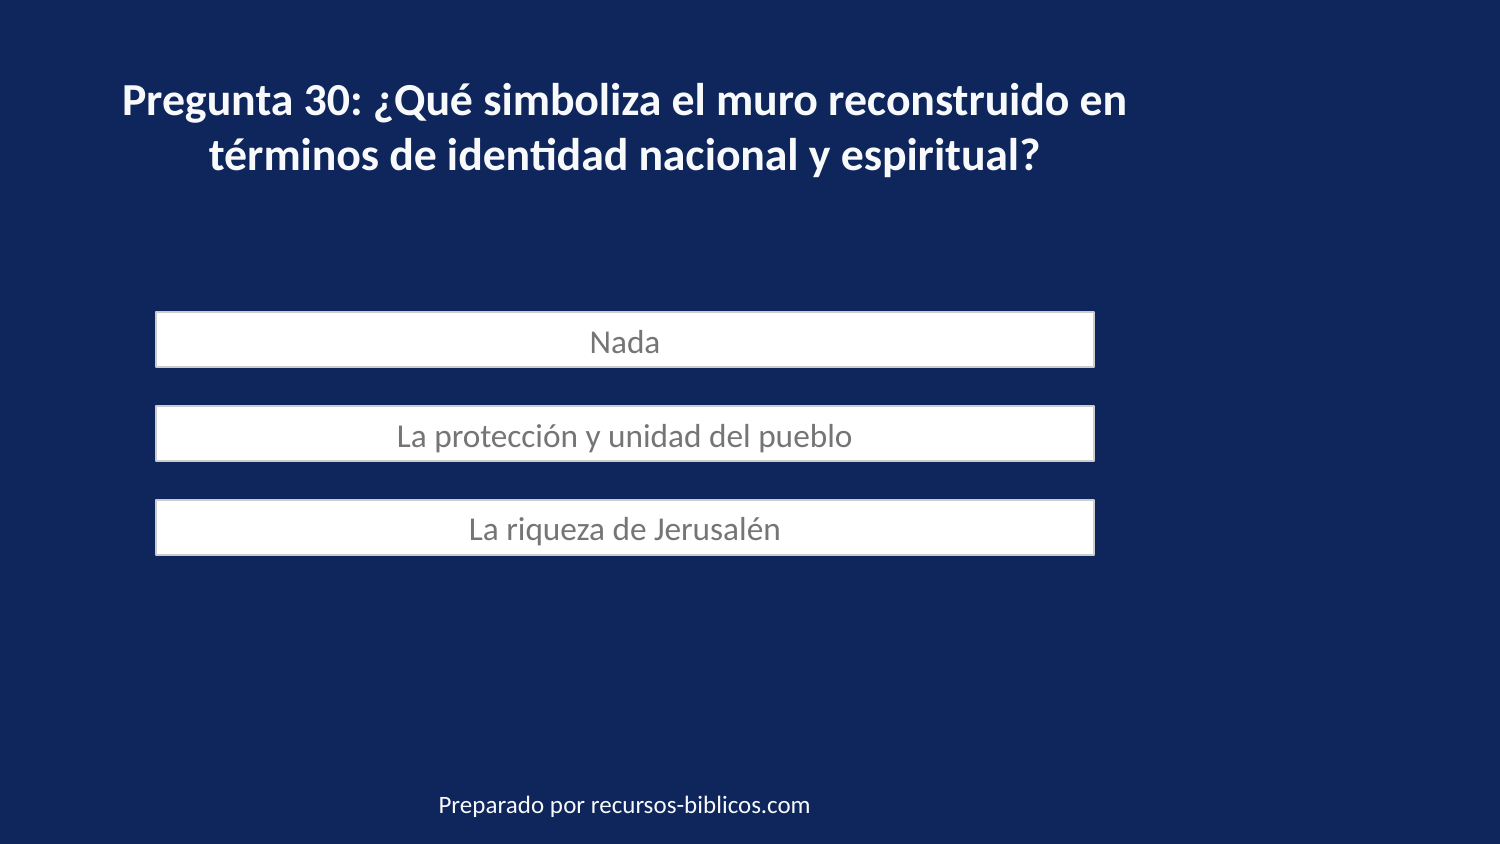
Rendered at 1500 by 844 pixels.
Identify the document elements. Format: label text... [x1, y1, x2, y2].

text_box Pregunta 30: ¿Qué simboliza el muro reconstruido en términos de identidad nacional y espiritual? [78, 62, 1172, 188]
text_box La riqueza de Jerusalén [156, 499, 1094, 555]
text_box La protección y unidad del pueblo [156, 406, 1094, 462]
text_box Nada [156, 312, 1094, 368]
text_box Preparado por recursos-biblicos.com [78, 781, 1172, 827]
